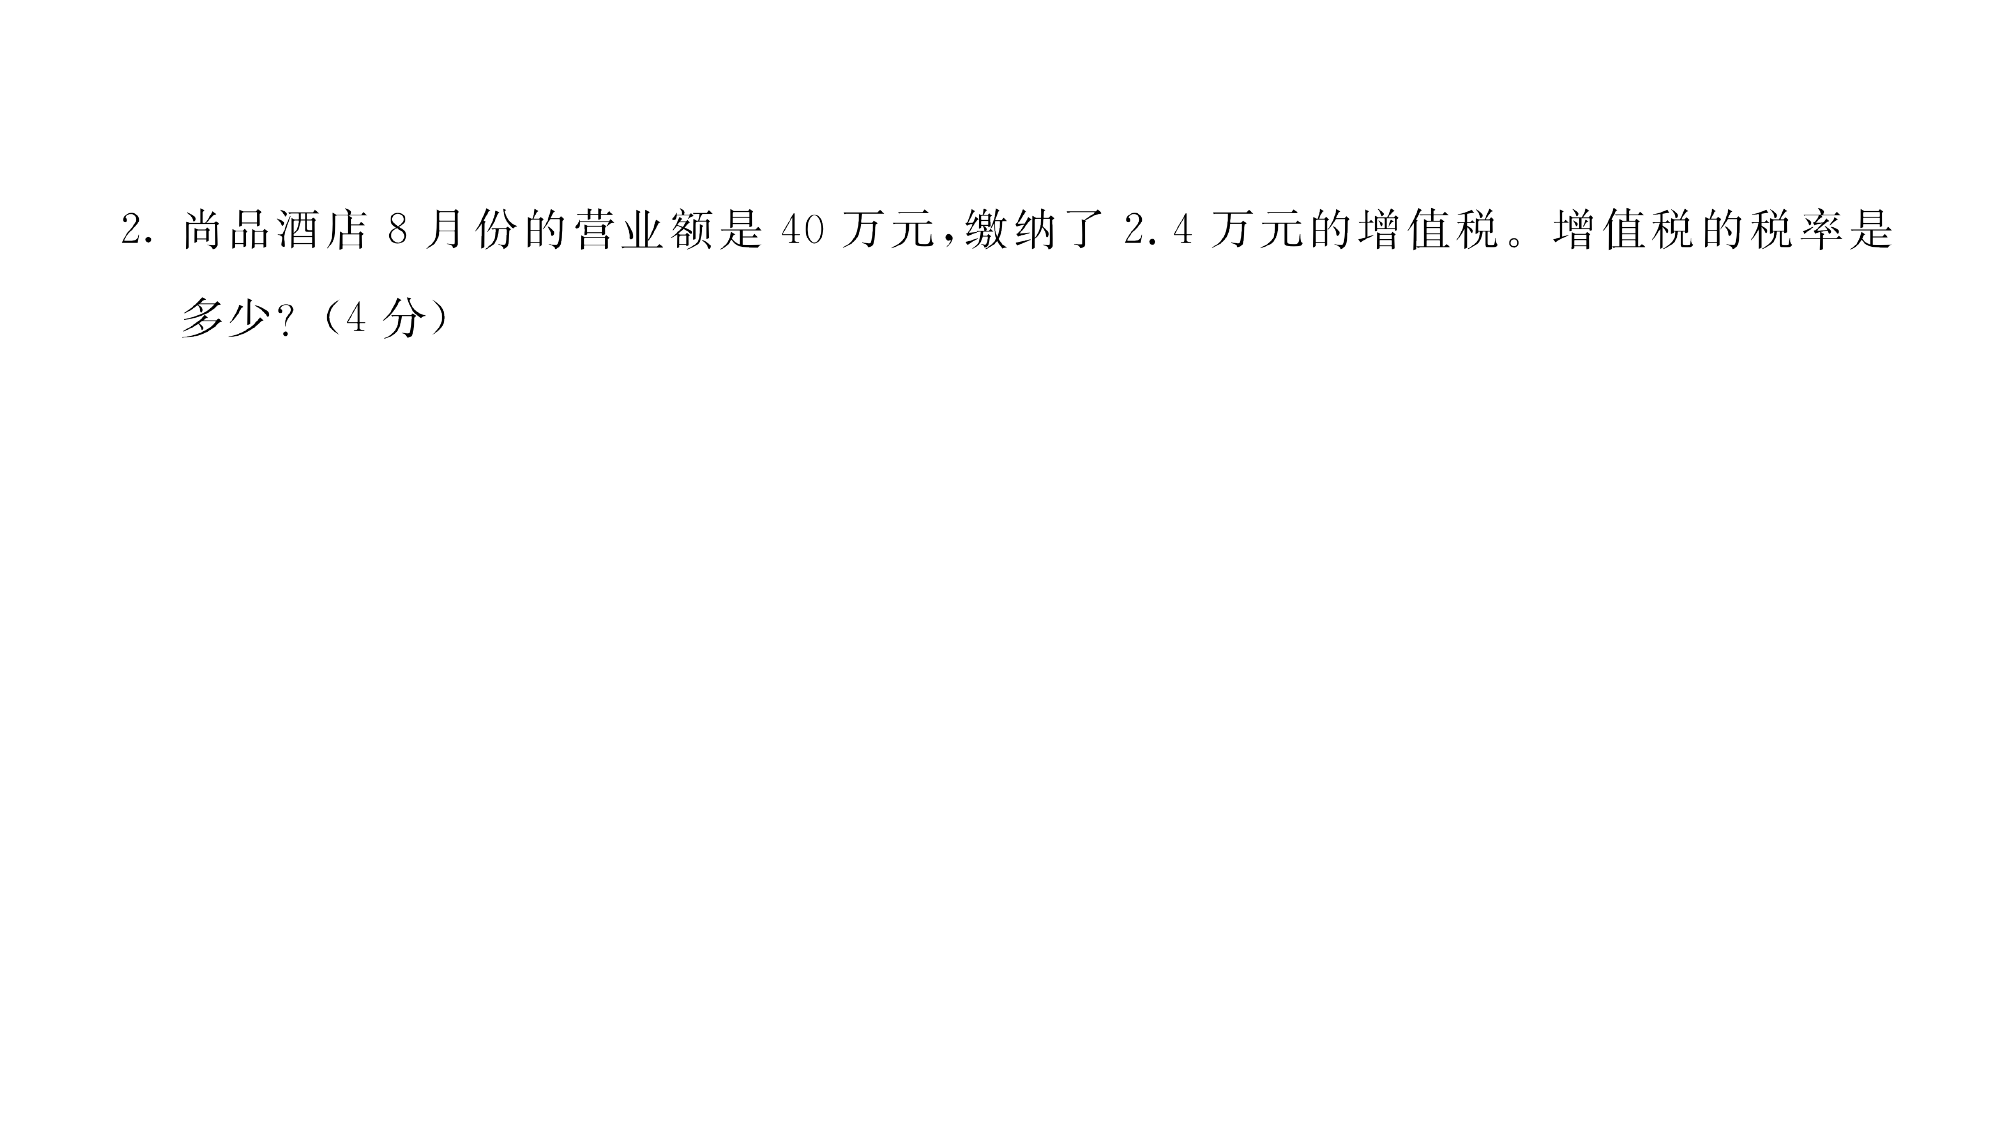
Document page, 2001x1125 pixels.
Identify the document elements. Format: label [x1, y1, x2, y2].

picture [118, 177, 2000, 595]
